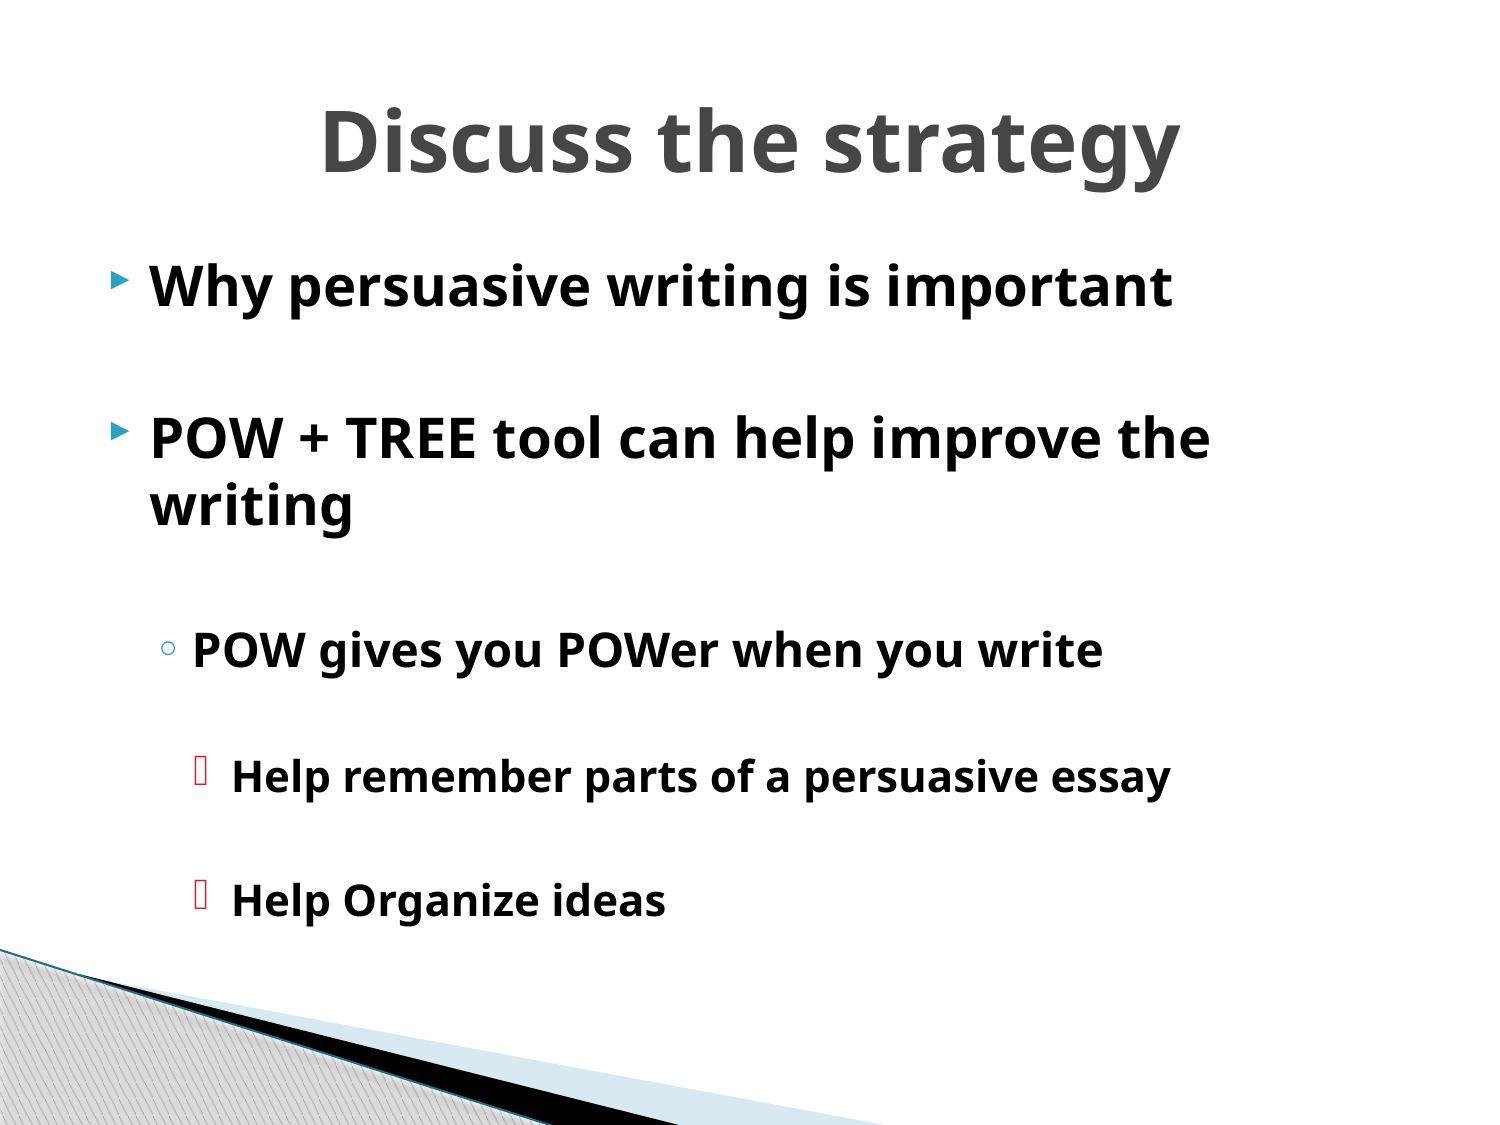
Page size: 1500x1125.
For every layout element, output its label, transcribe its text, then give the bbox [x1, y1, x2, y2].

title Discuss the strategy [75, 45, 1425, 233]
list Why persuasive writing is important POW + TREE tool can help improve the writing POW gives you POWer when you write Help remember parts of a persuasive essay Help Organize ideas [75, 243, 1425, 986]
